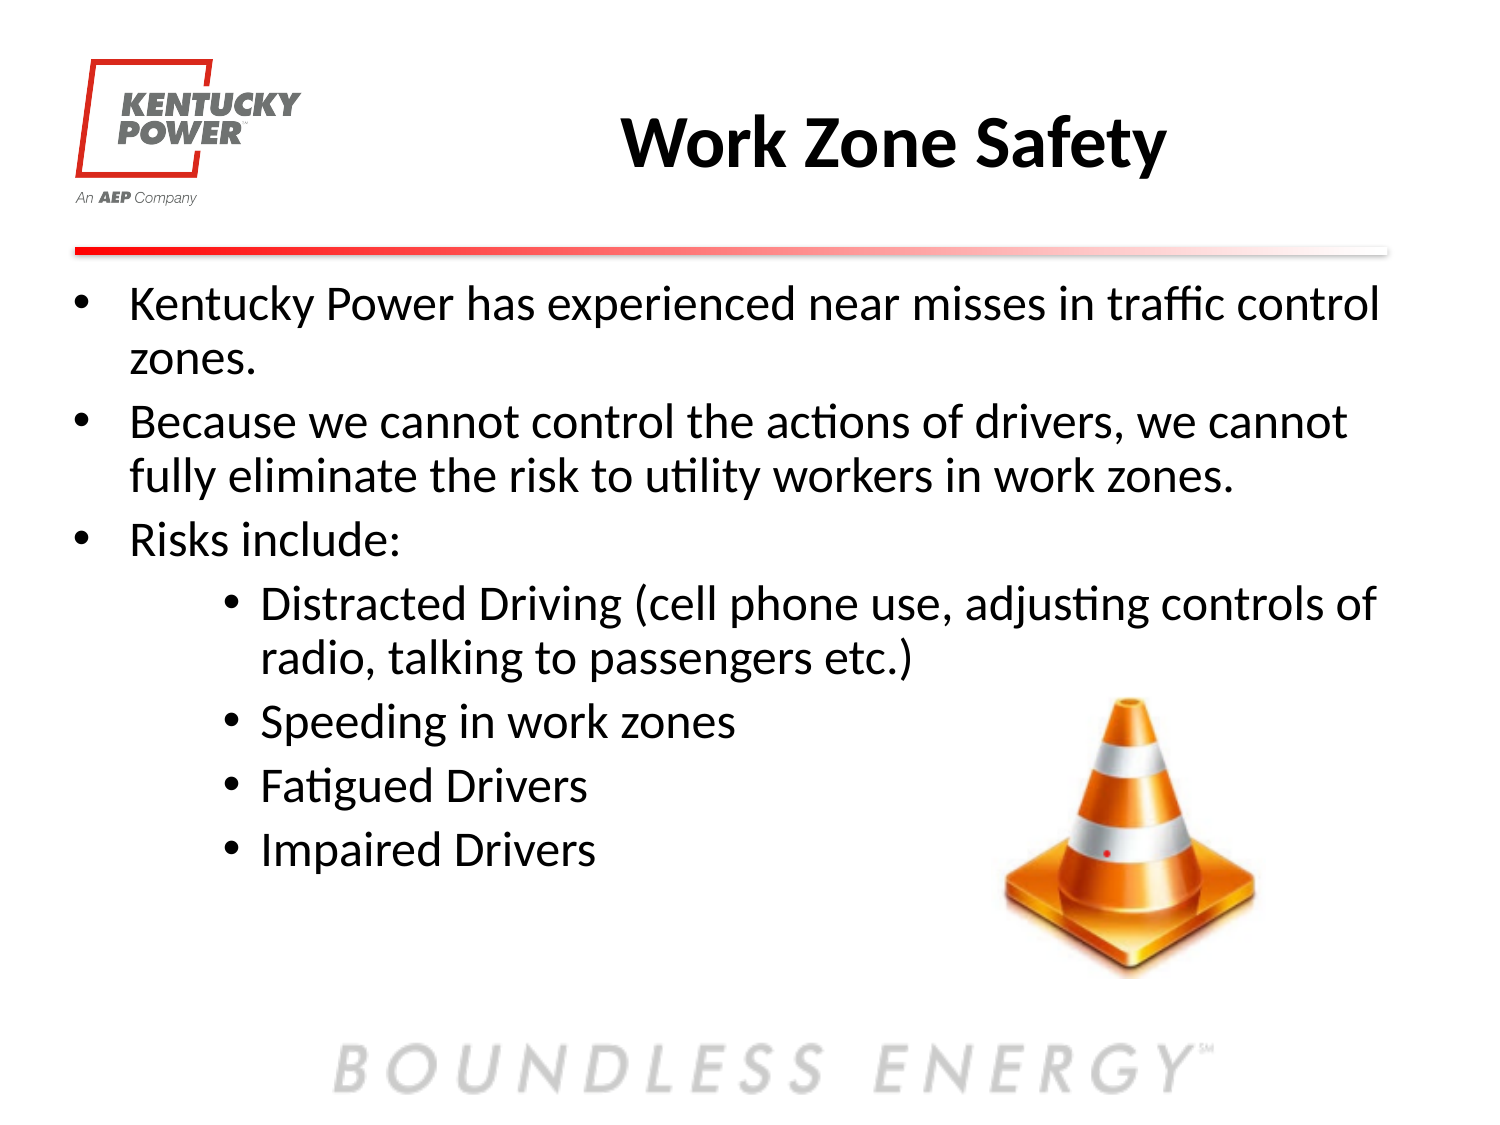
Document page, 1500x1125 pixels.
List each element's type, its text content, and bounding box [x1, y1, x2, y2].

picture [990, 679, 1266, 980]
list Kentucky Power has experienced near misses in traffic control zones. Because we cannot control the actions of drivers, we cannot fully eliminate the risk to utility workers in work zones. Risks include: Distracted Driving (cell phone use, adjusting controls of radio, talking to passengers etc.) Speeding in work zones Fatigued Drivers Impaired Drivers [57, 270, 1408, 934]
picture [75, 59, 302, 206]
title Work Zone Safety [380, 45, 1425, 231]
